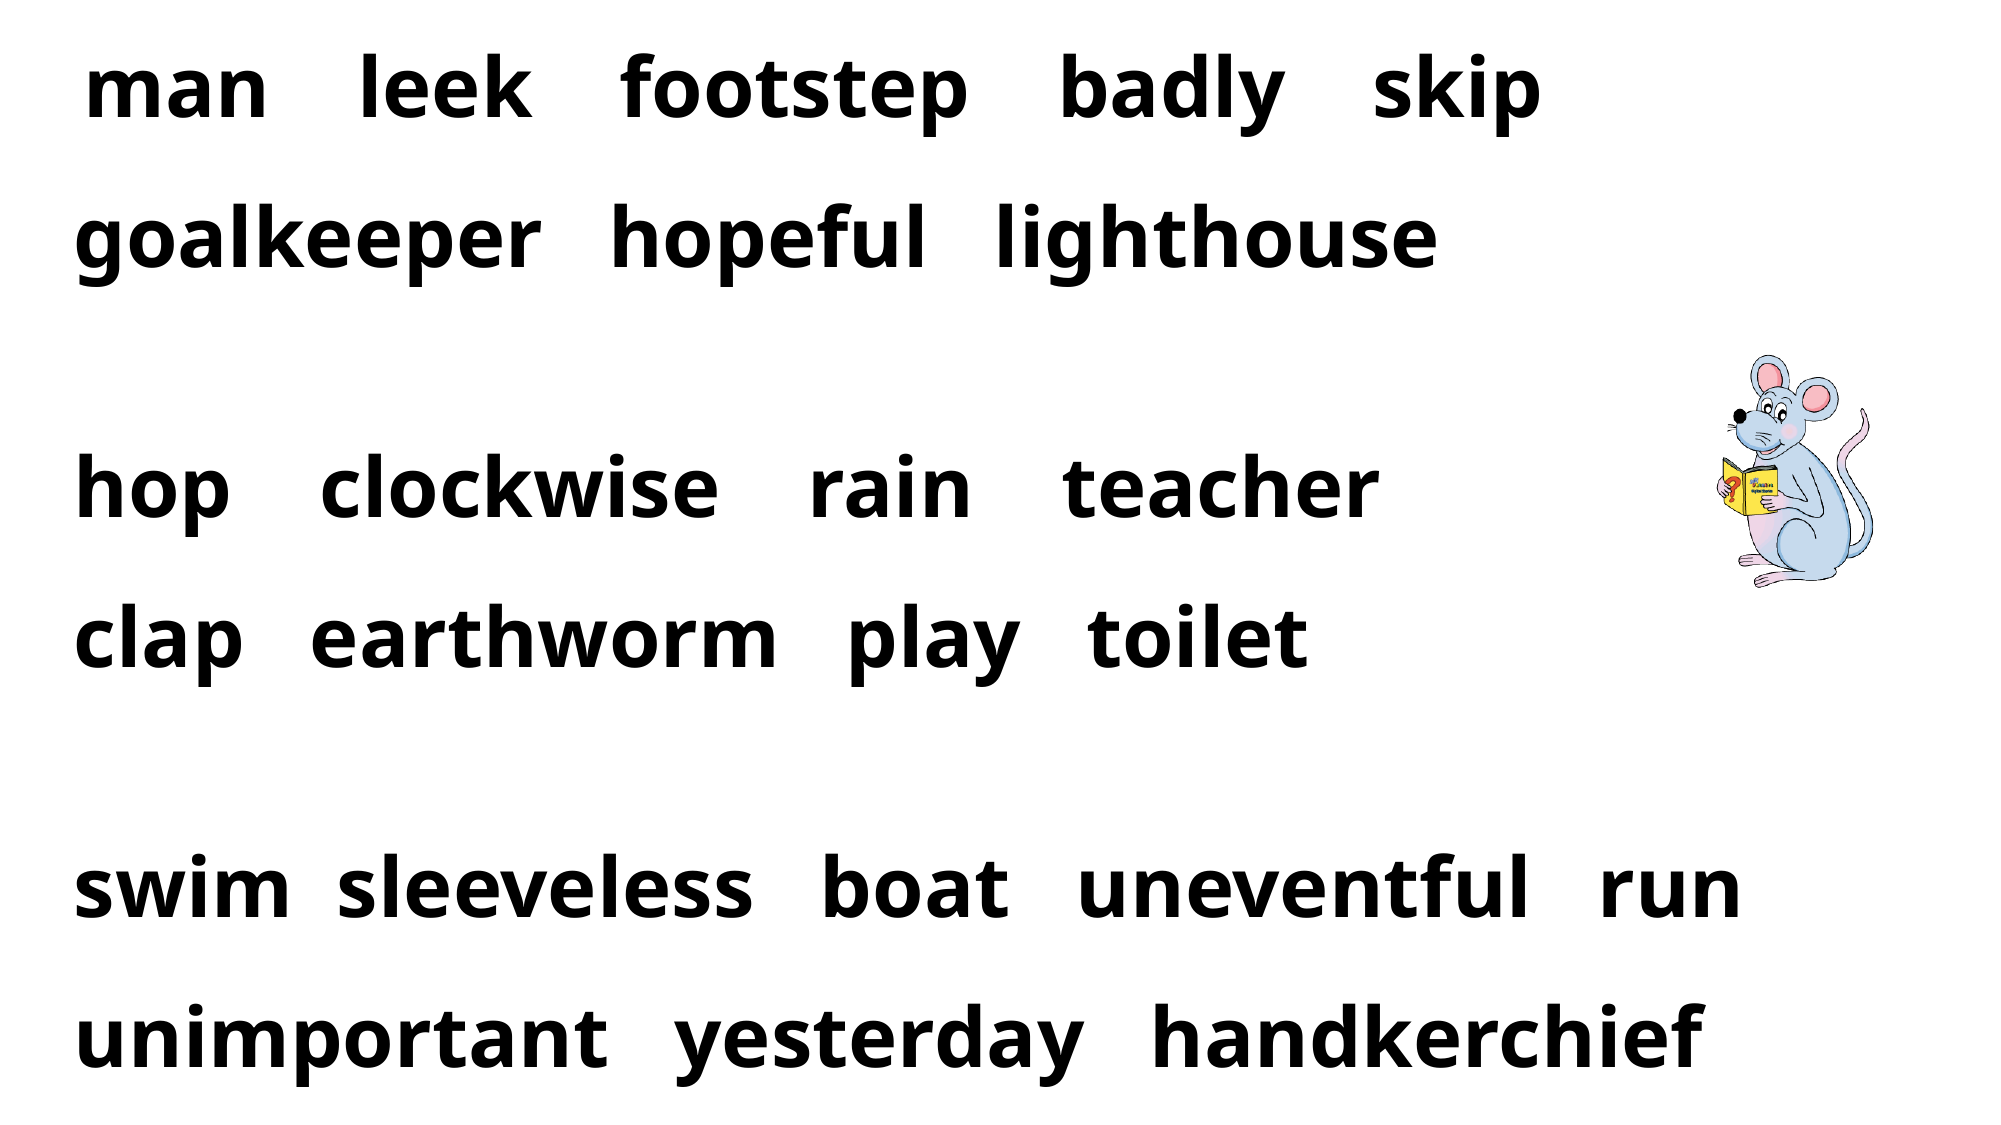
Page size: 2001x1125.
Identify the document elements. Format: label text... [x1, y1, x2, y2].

picture [1712, 351, 1874, 590]
text_box man leek footstep badly skip goalkeeper hopeful lighthouse hop clockwise rain teacher clap earthworm play toilet swim sleeveless boat uneventful run unimportant yesterday handkerchief [37, 27, 1941, 1125]
